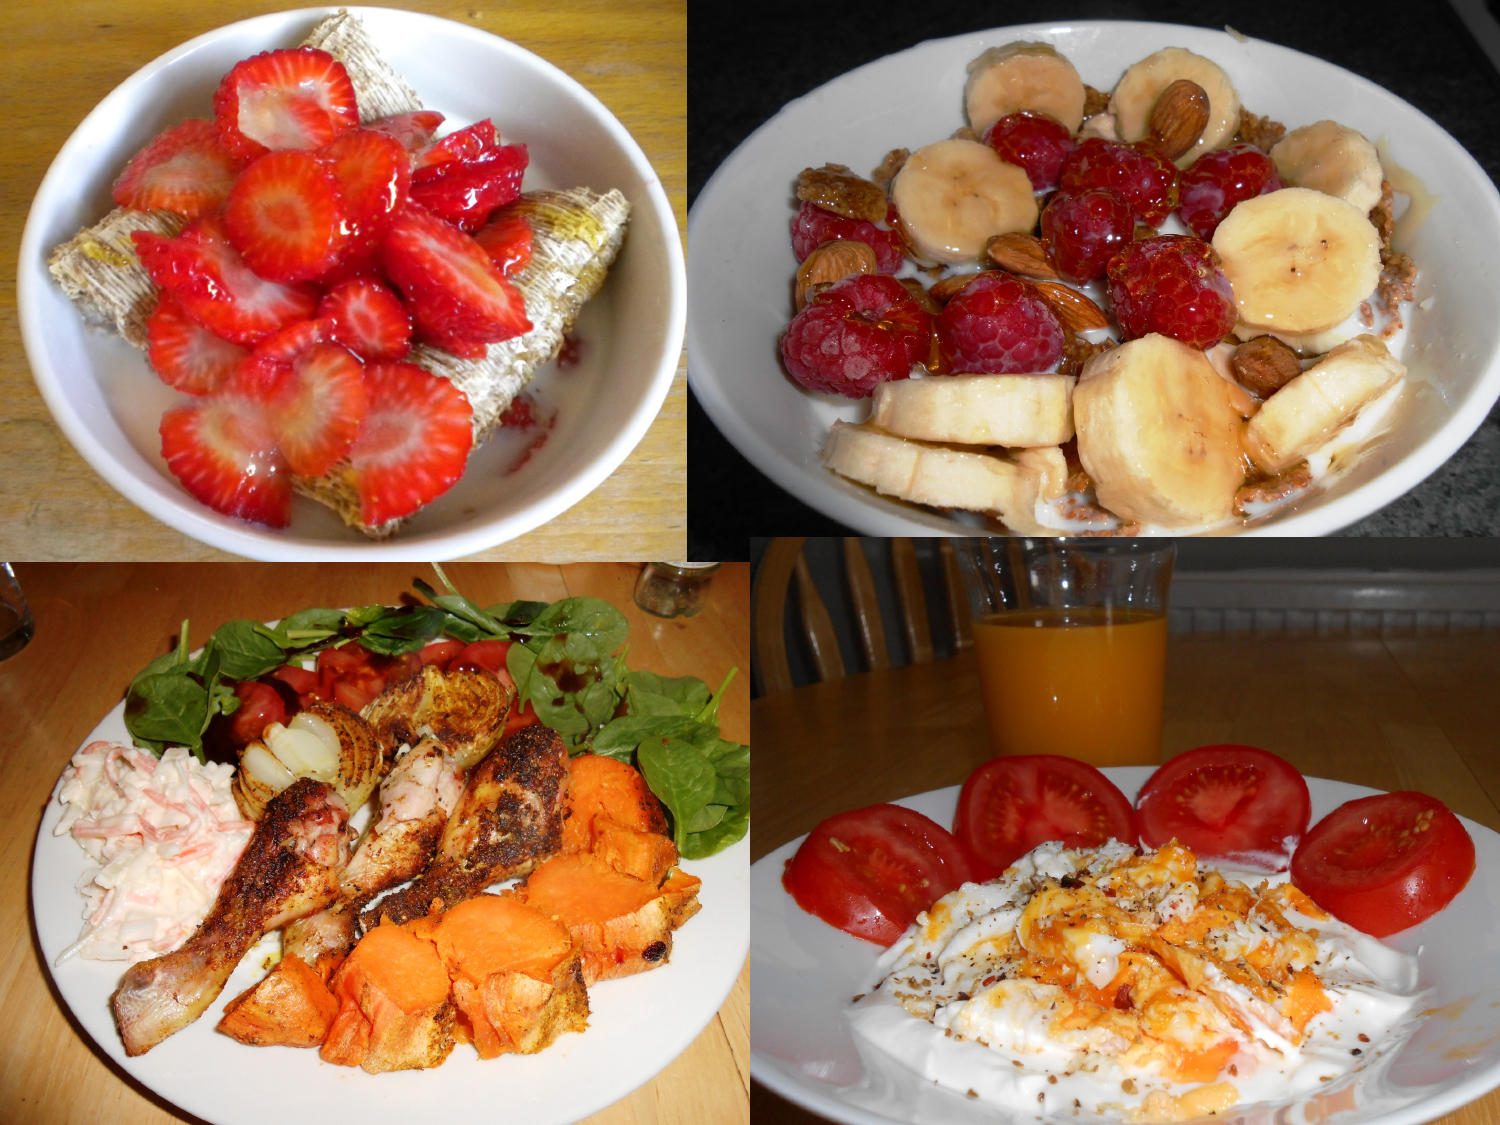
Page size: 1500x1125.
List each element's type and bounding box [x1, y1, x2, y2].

list [0, 0, 685, 560]
picture [0, 0, 1500, 1125]
